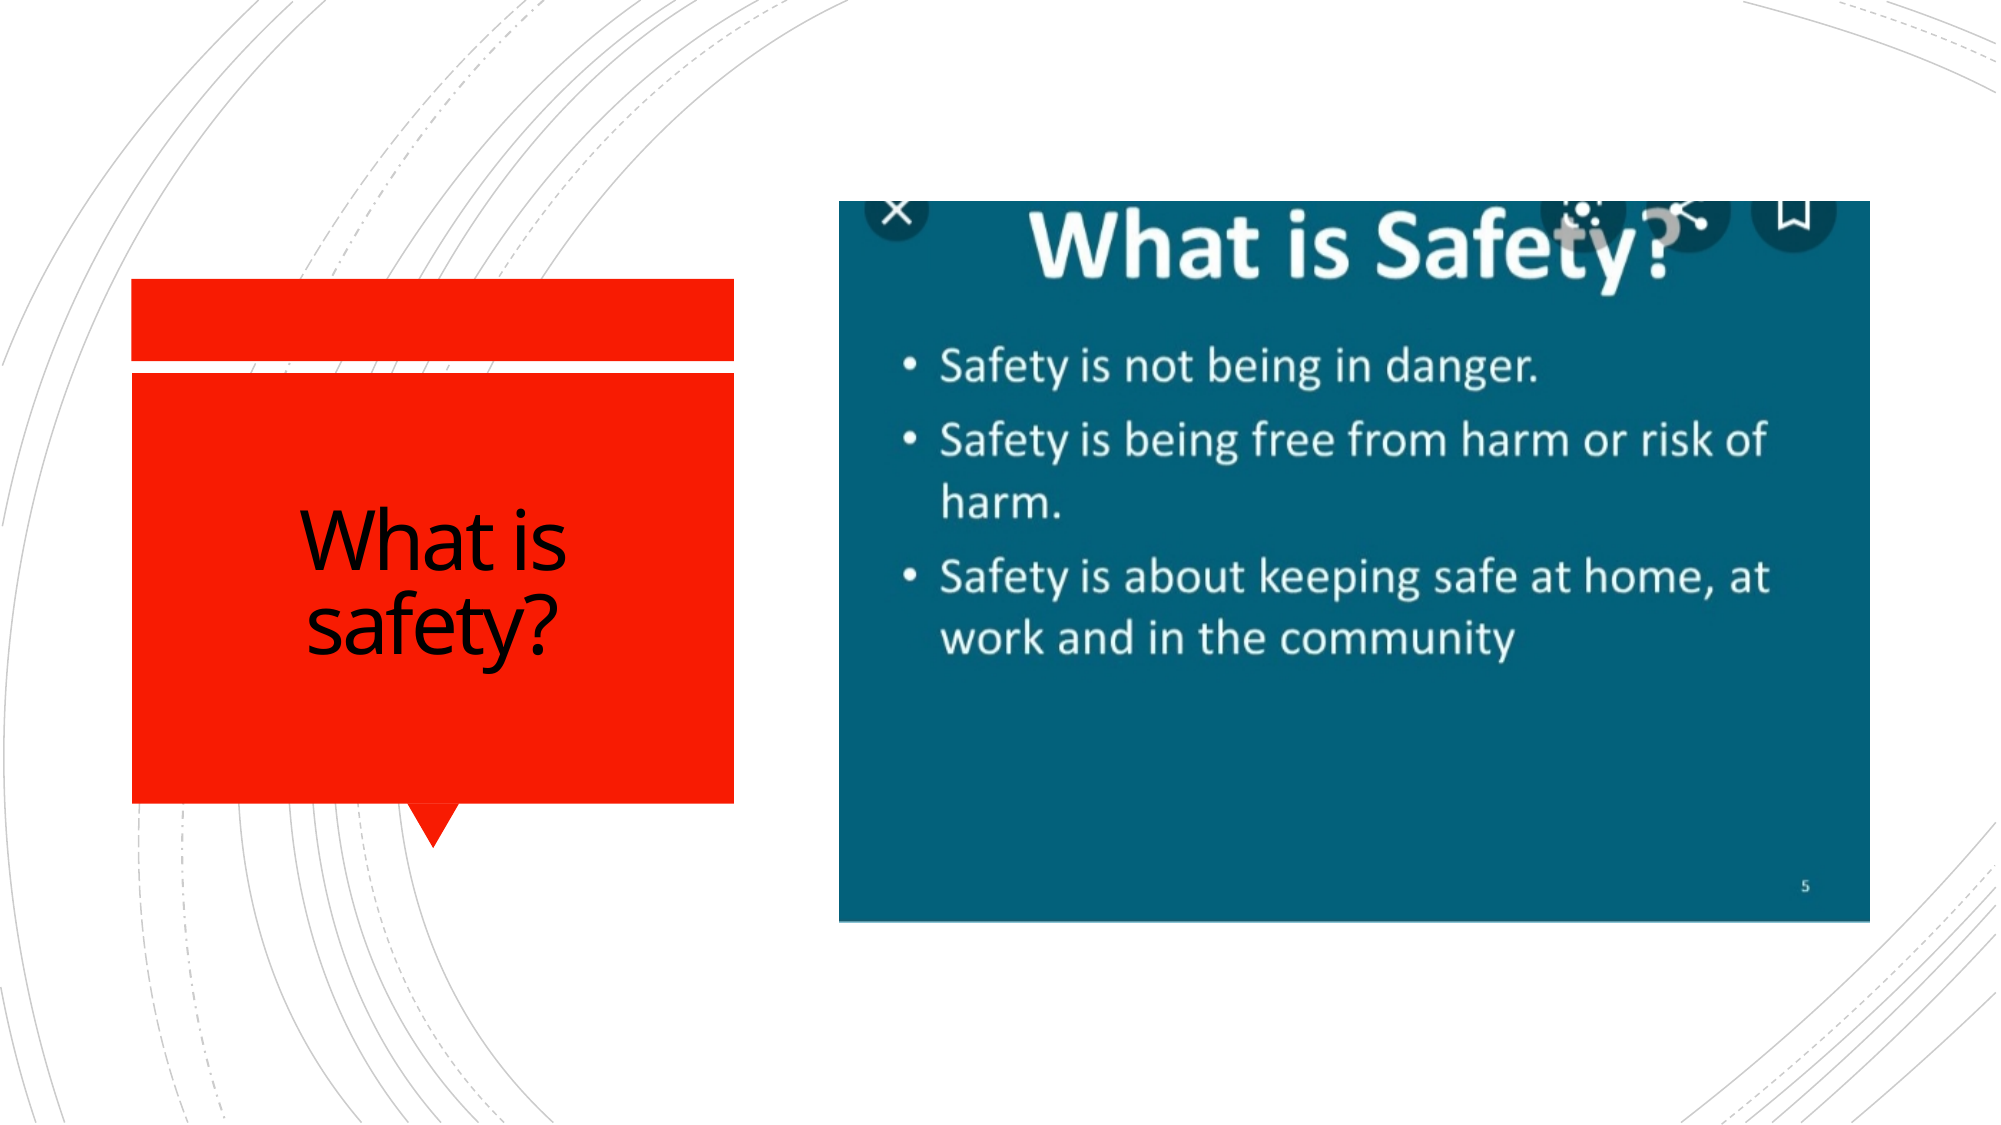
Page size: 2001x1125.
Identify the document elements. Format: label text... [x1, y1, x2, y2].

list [839, 201, 1871, 924]
title What is safety? [145, 385, 720, 789]
